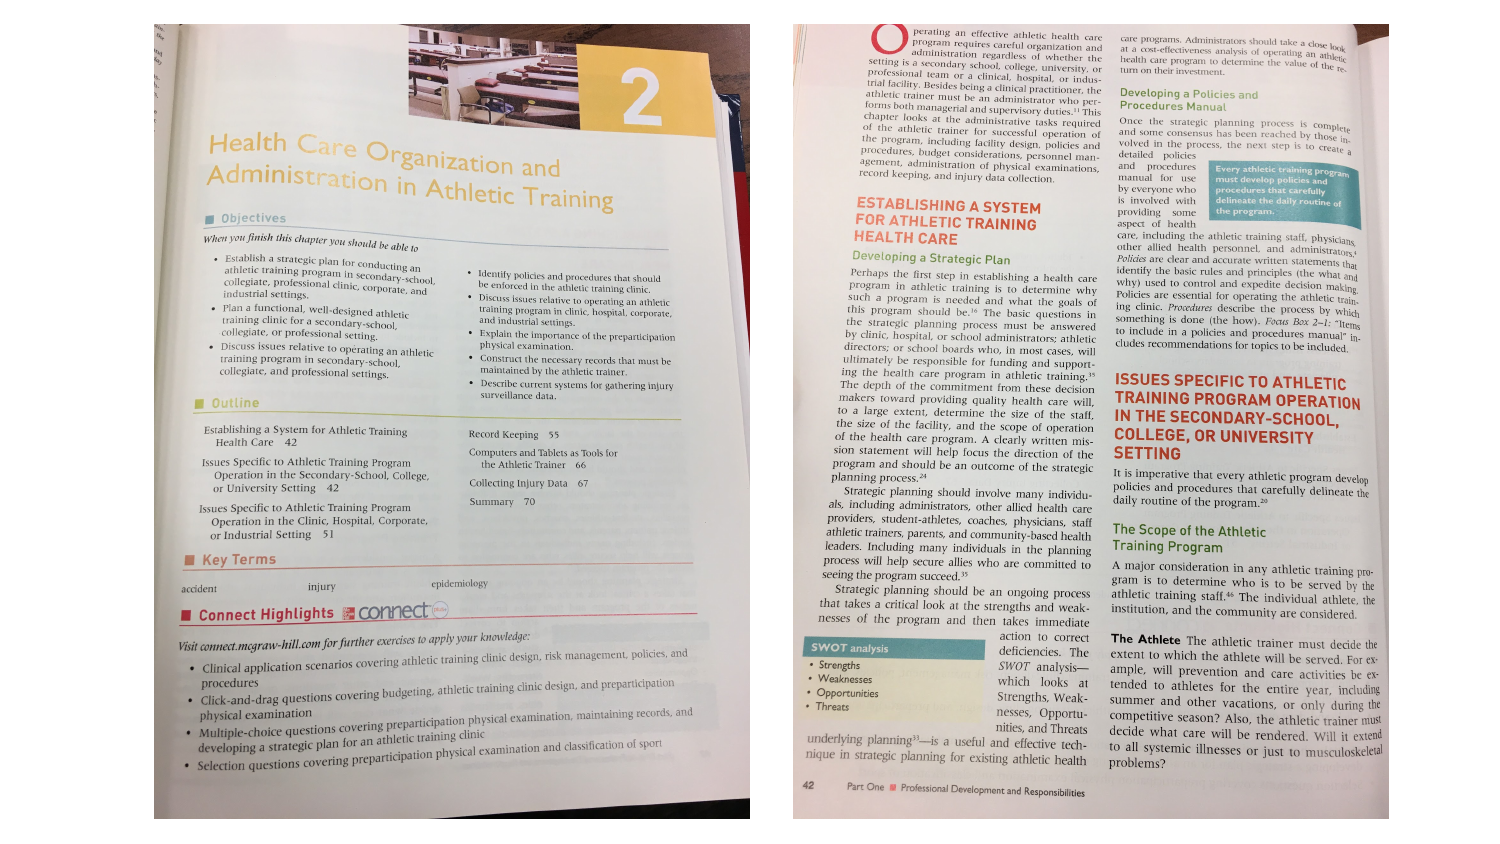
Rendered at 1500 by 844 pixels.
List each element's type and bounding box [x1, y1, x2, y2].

picture [154, 24, 751, 819]
picture [793, 24, 1390, 819]
